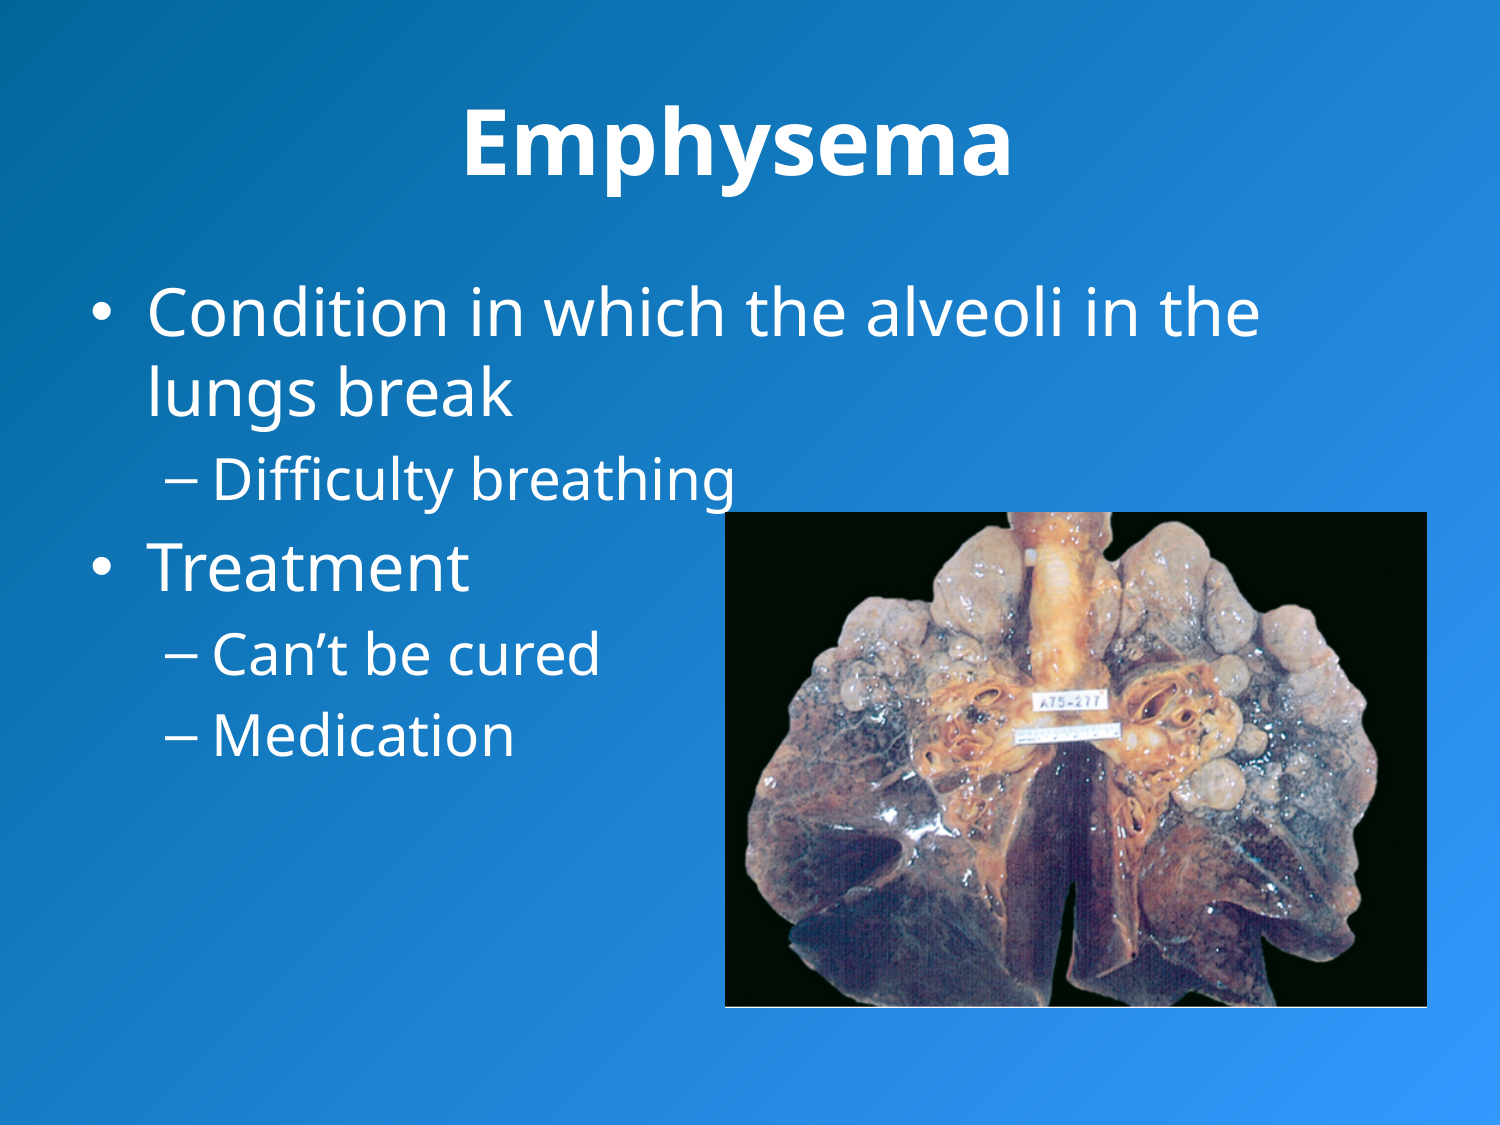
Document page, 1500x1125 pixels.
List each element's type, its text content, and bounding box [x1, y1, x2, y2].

picture [724, 512, 1427, 1008]
list Condition in which the alveoli in the lungs break Difficulty breathing Treatment Can’t be cured Medication [75, 262, 1425, 1005]
title Emphysema [75, 45, 1425, 233]
